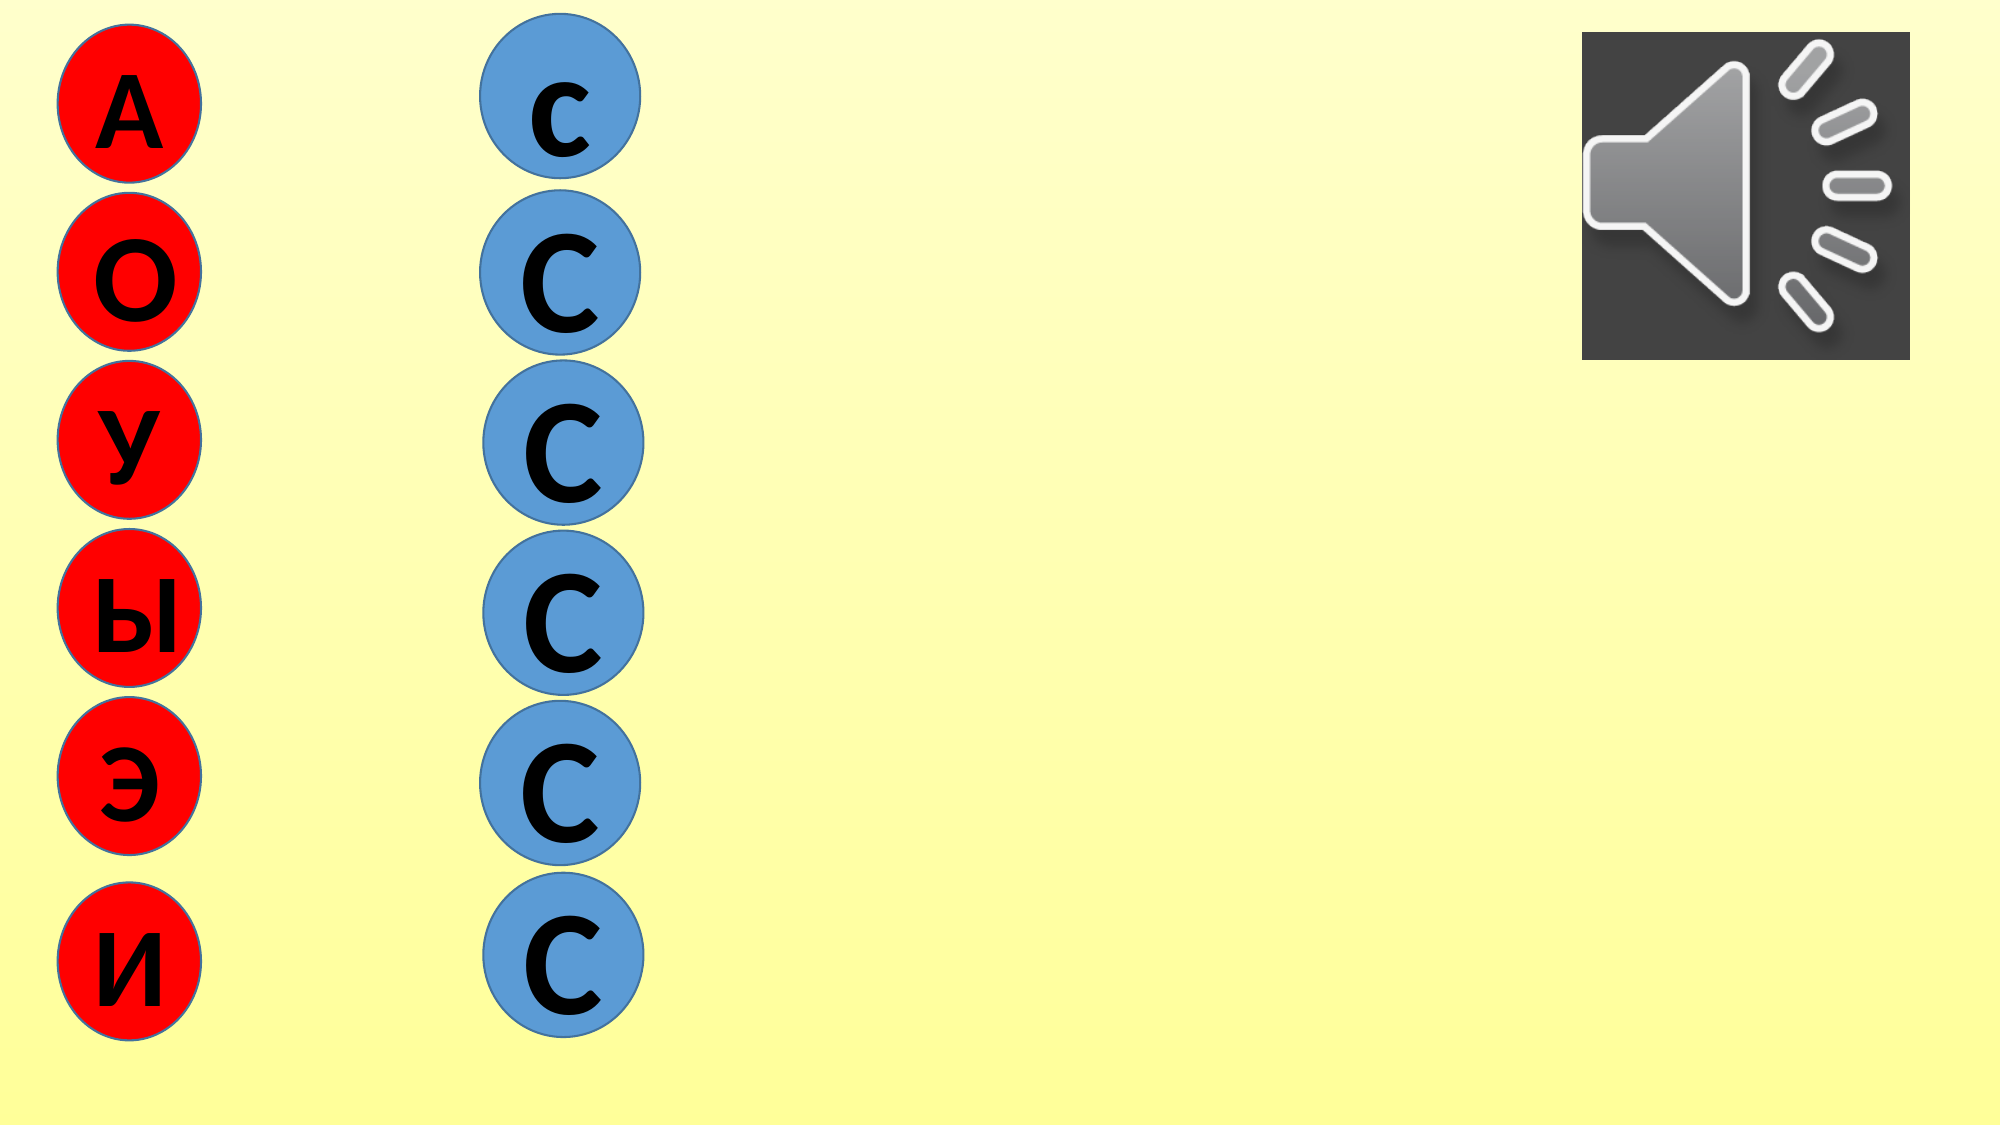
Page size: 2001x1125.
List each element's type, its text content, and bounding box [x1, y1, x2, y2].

text_box С [479, 699, 642, 867]
text_box А [56, 23, 203, 184]
picture [1581, 30, 1911, 361]
text_box О [56, 191, 203, 352]
text_box У [56, 359, 203, 520]
text_box С [482, 529, 645, 696]
text_box Ы [56, 527, 203, 688]
text_box С [482, 871, 645, 1039]
text_box С [482, 359, 645, 526]
text_box С [479, 189, 642, 356]
text_box И [56, 881, 203, 1042]
text_box с [479, 12, 642, 180]
text_box Э [56, 696, 203, 857]
